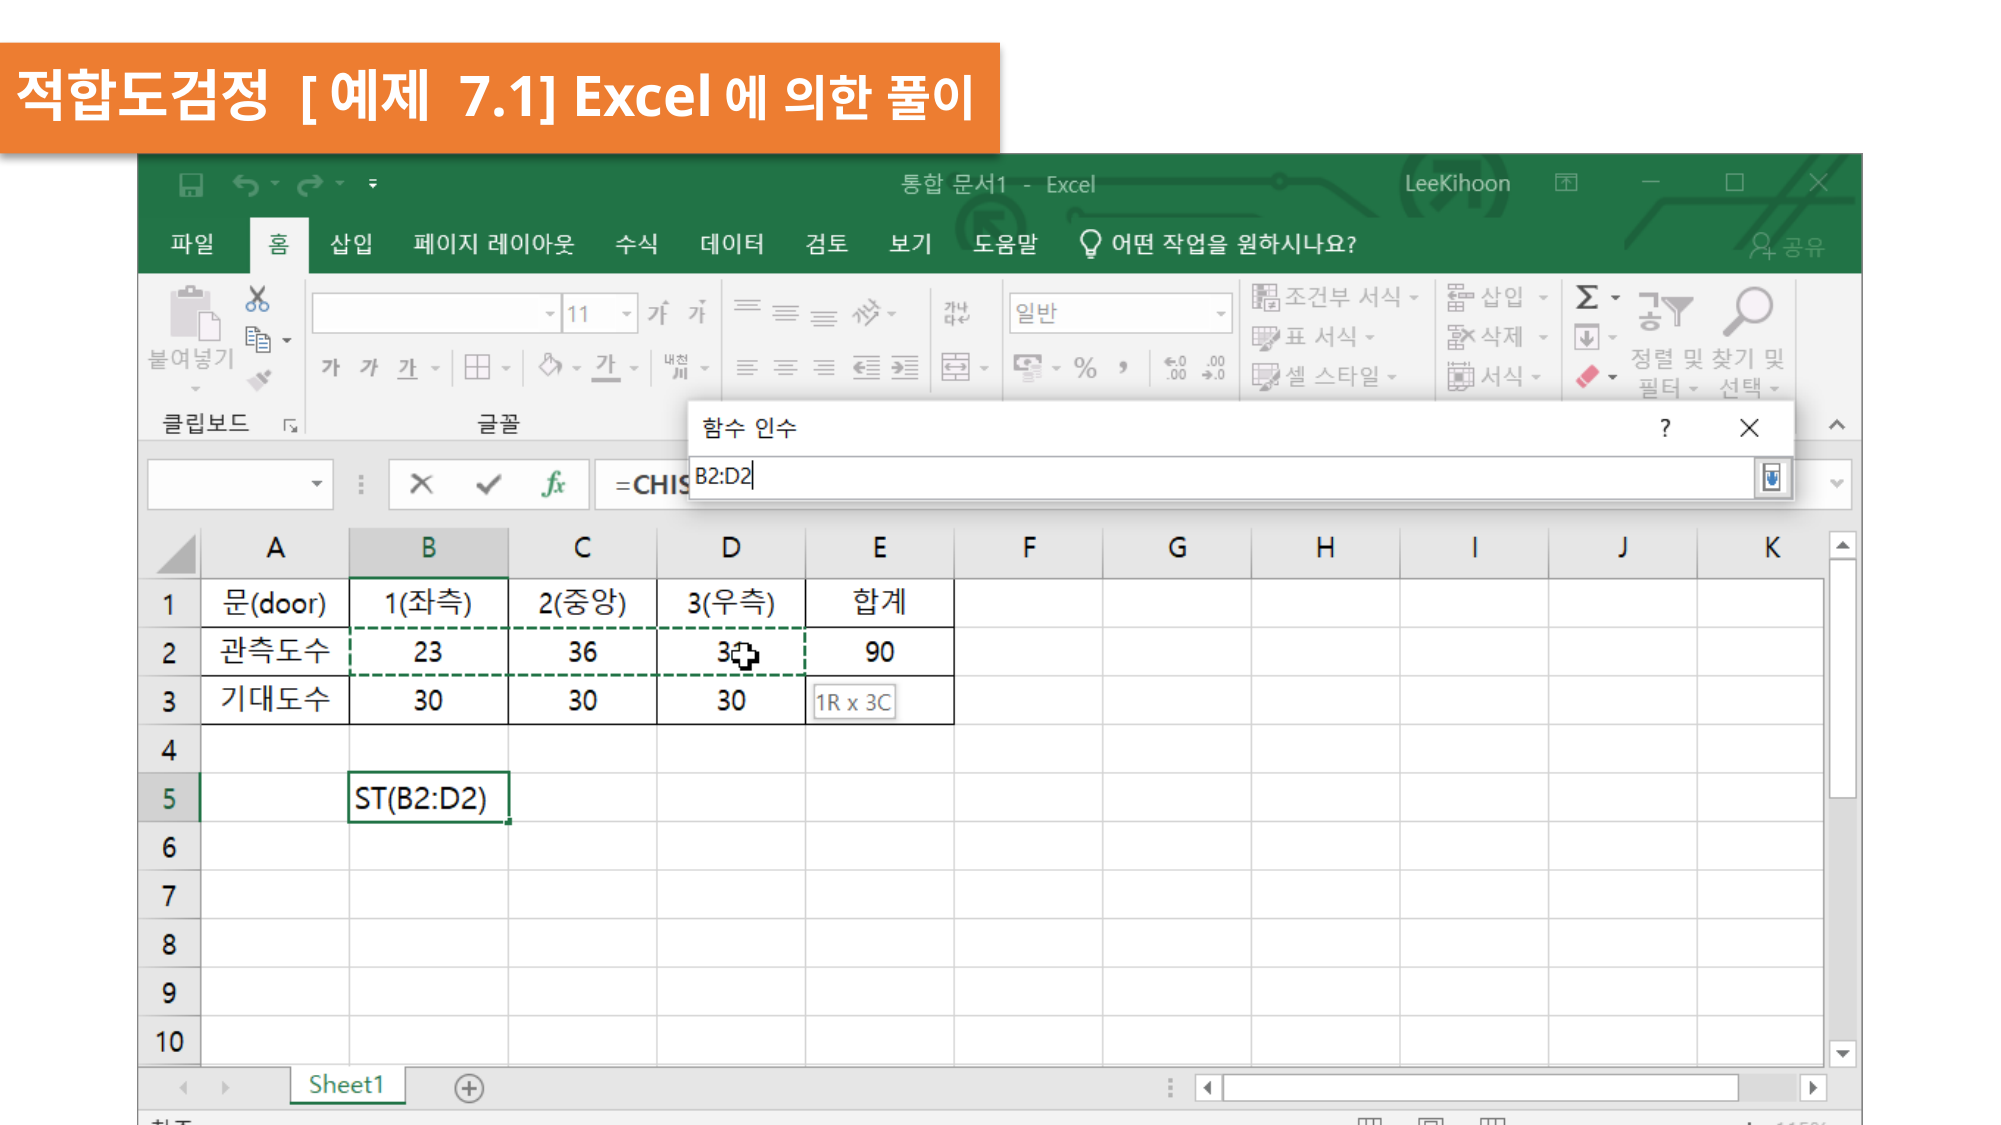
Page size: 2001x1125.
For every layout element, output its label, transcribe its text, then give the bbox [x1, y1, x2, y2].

text_box 적합도검정 [예제 7.1] Excel에 의한 풀이 [0, 42, 1000, 154]
picture [137, 153, 1863, 1125]
